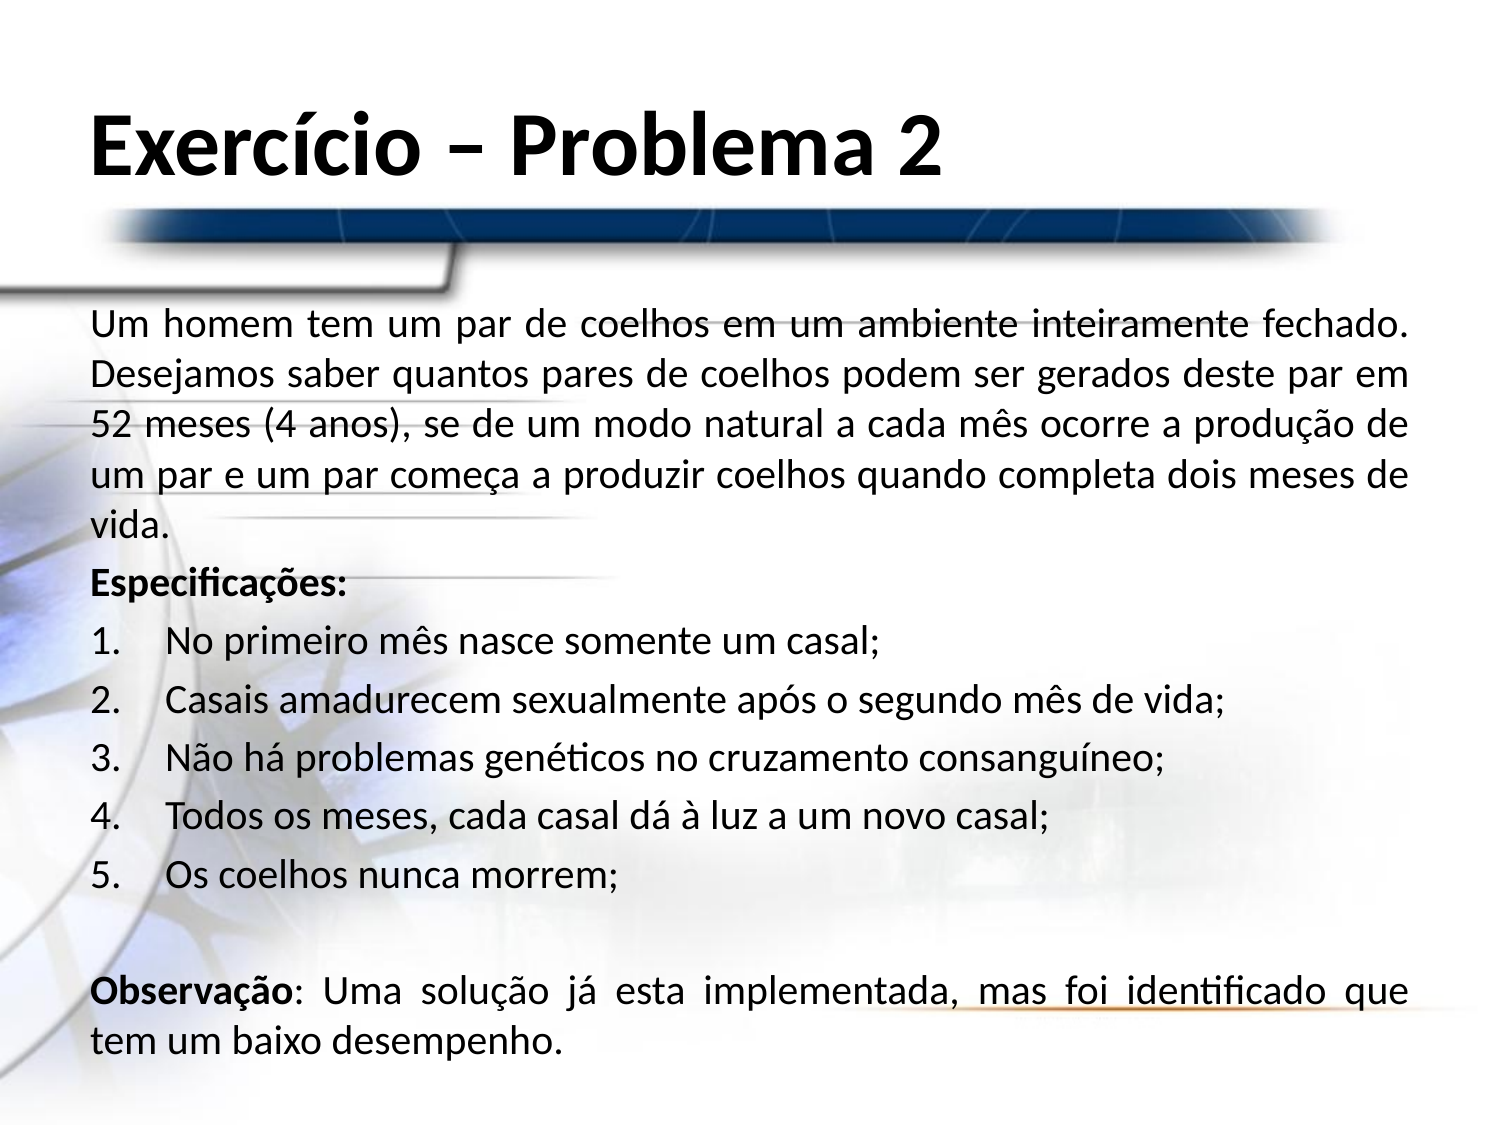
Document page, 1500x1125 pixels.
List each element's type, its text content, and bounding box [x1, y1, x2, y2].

title Exercício – Problema 2 [74, 44, 1411, 233]
list Um homem tem um par de coelhos em um ambiente inteiramente fechado. Desejamos saber quantos pares de coelhos podem ser gerados deste par em 52 meses (4 anos), se de um modo natural a cada mês ocorre a produção de um par e um par começa a produzir coelhos quando completa dois meses de vida. Especificações: No primeiro mês nasce somente um casal; Casais amadurecem sexualmente após o segundo mês de vida; Não há problemas genéticos no cruzamento consanguíneo; Todos os meses, cada casal dá à luz a um novo casal; Os coelhos nunca morrem; Observação: Uma solução já esta implementada, mas foi identificado que tem um baixo desempenho. [74, 288, 1426, 1091]
picture [0, 0, 1500, 1125]
